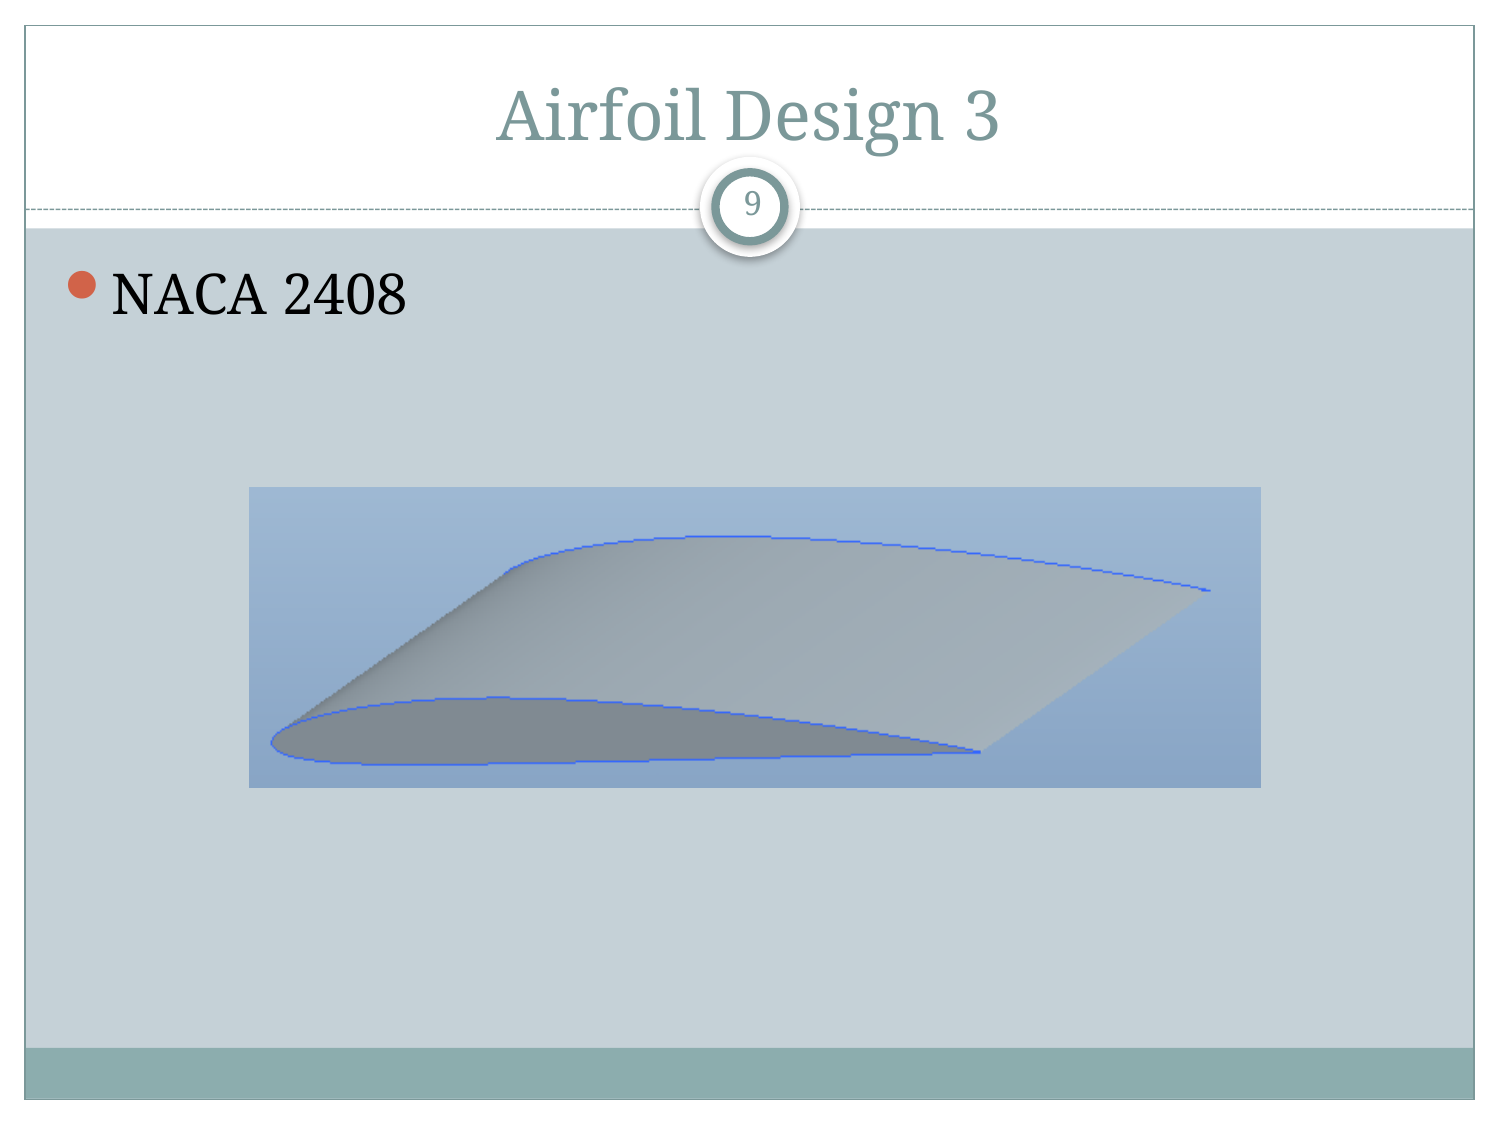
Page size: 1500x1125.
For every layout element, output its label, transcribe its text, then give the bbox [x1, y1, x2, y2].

title Airfoil Design 3 [49, 37, 1450, 162]
list NACA 2408 [49, 250, 1445, 1001]
picture [249, 487, 1262, 788]
slide_number 9 [715, 168, 791, 241]
